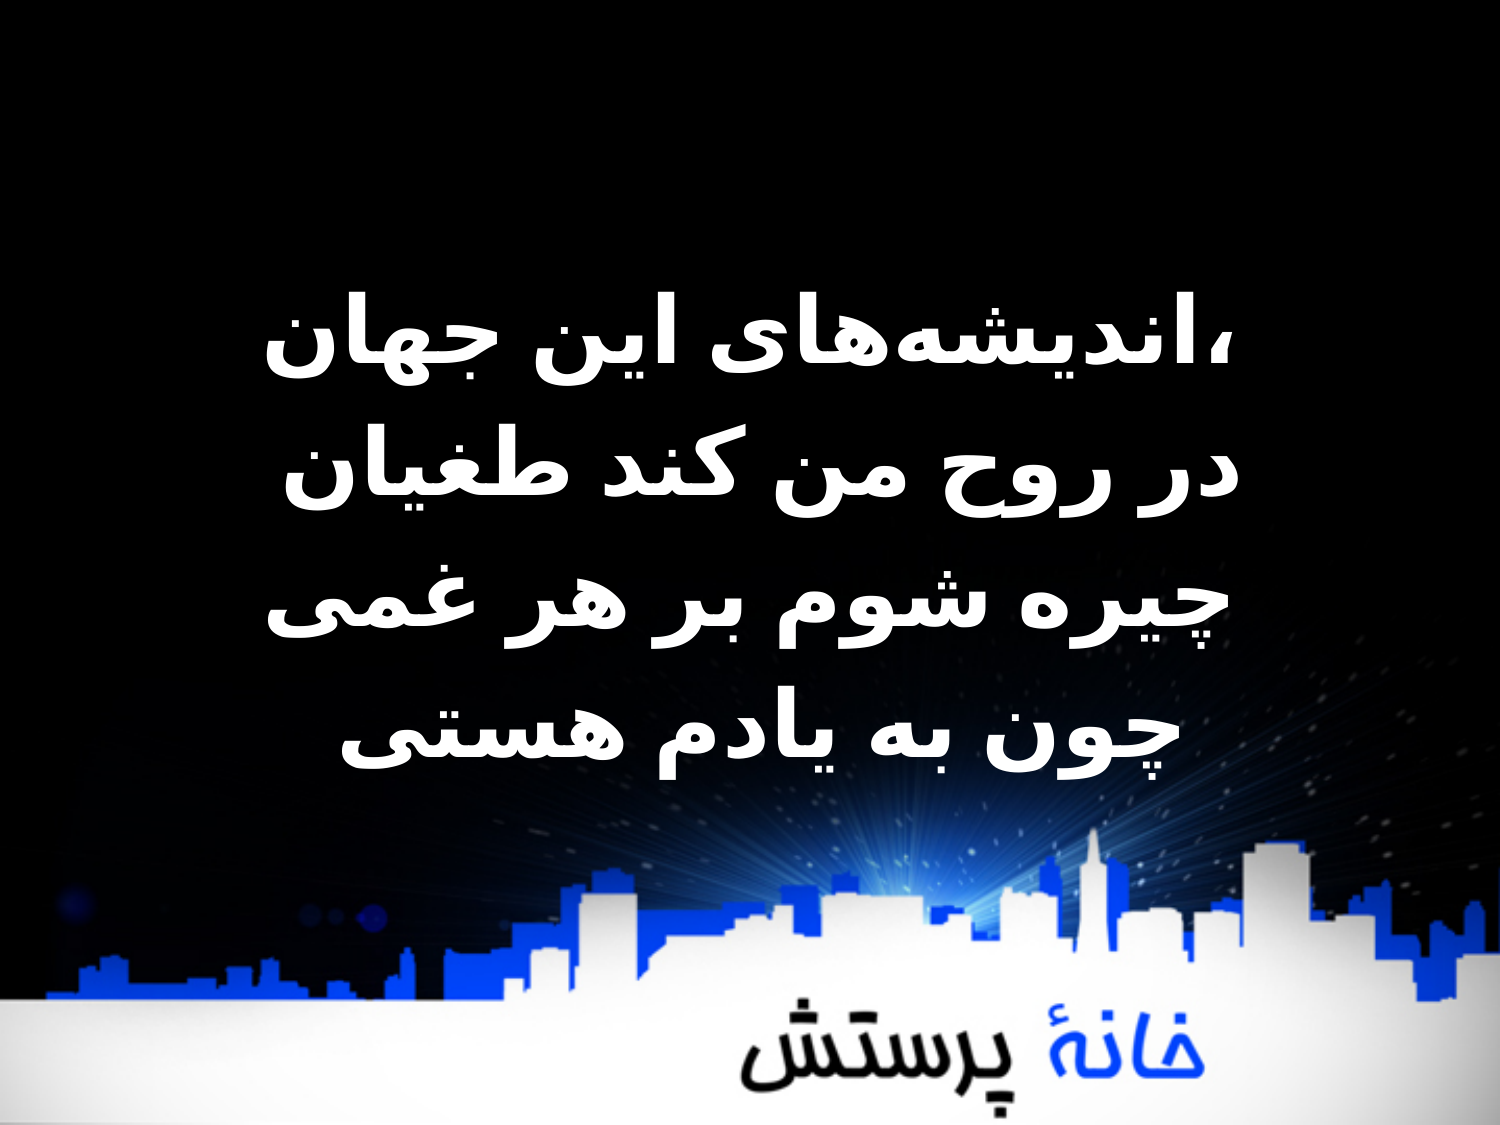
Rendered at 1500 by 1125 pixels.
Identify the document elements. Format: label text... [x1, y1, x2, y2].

list اندیشه‌های این جهان، در روح من کند طغیان چیره شوم بر هر غمی چون به یادم هستی [0, 0, 1500, 1125]
